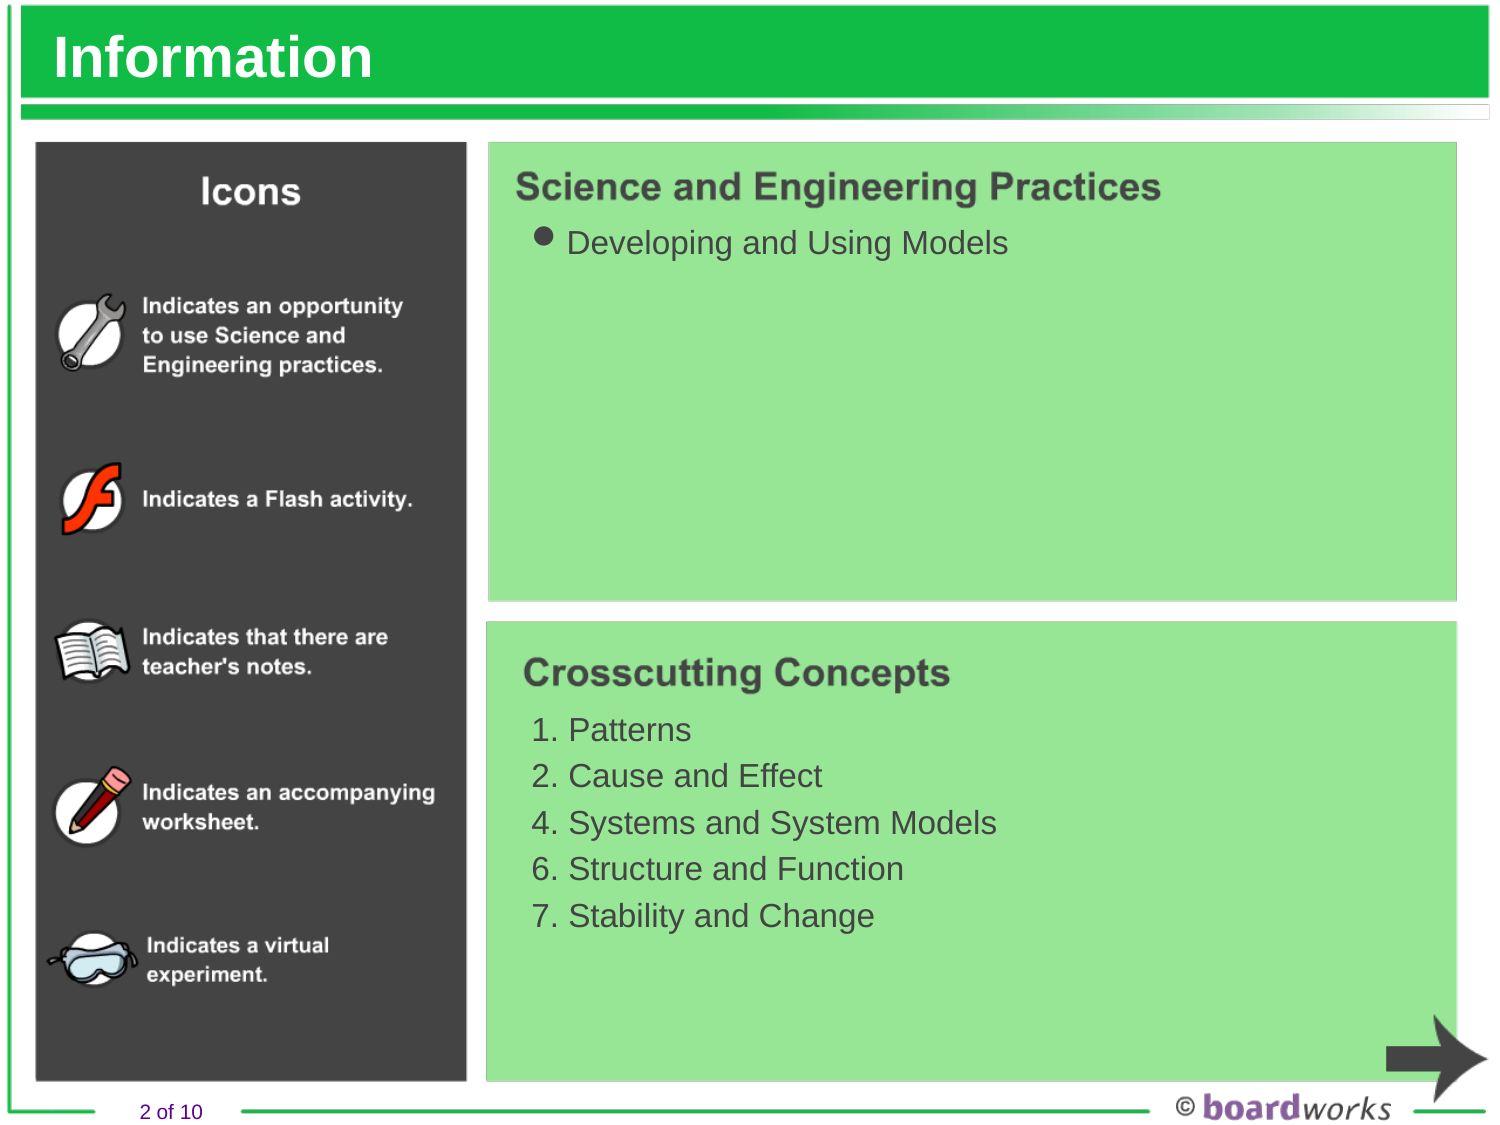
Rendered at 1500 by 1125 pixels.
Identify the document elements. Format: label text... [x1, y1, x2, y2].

list Developing and Using Models [516, 213, 1454, 604]
title Information [38, 8, 1308, 100]
picture [0, 0, 1500, 1125]
list 1. Patterns 2. Cause and Effect 4. Systems and System Models 6. Structure and Function 7. Stability and Change [516, 700, 1454, 1088]
